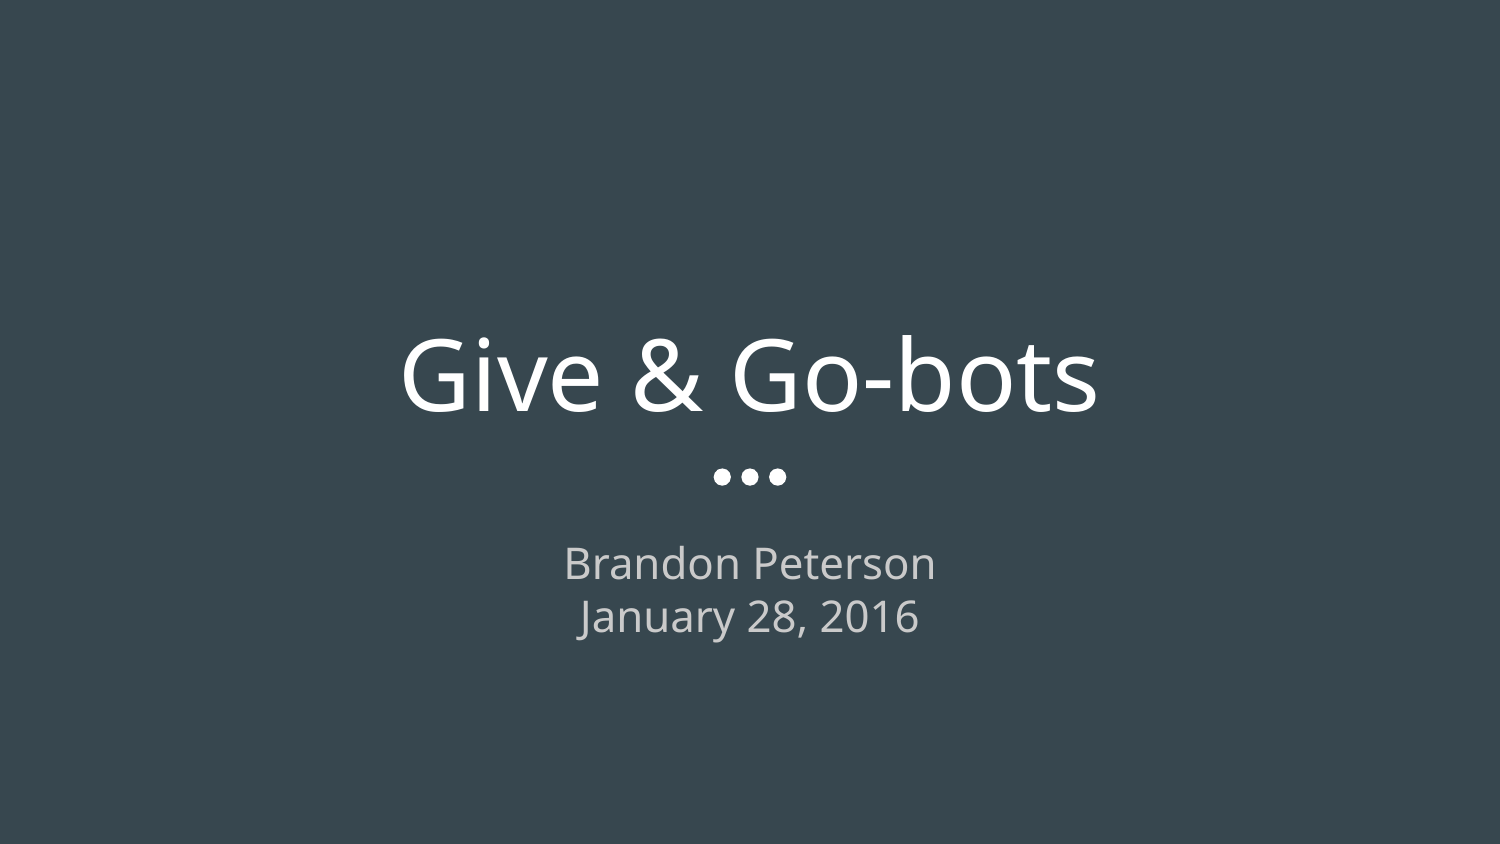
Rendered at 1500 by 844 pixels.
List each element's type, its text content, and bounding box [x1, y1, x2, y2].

title Give & Go-bots [110, 162, 1390, 447]
subtitle Brandon Peterson January 28, 2016 [110, 520, 1390, 651]
